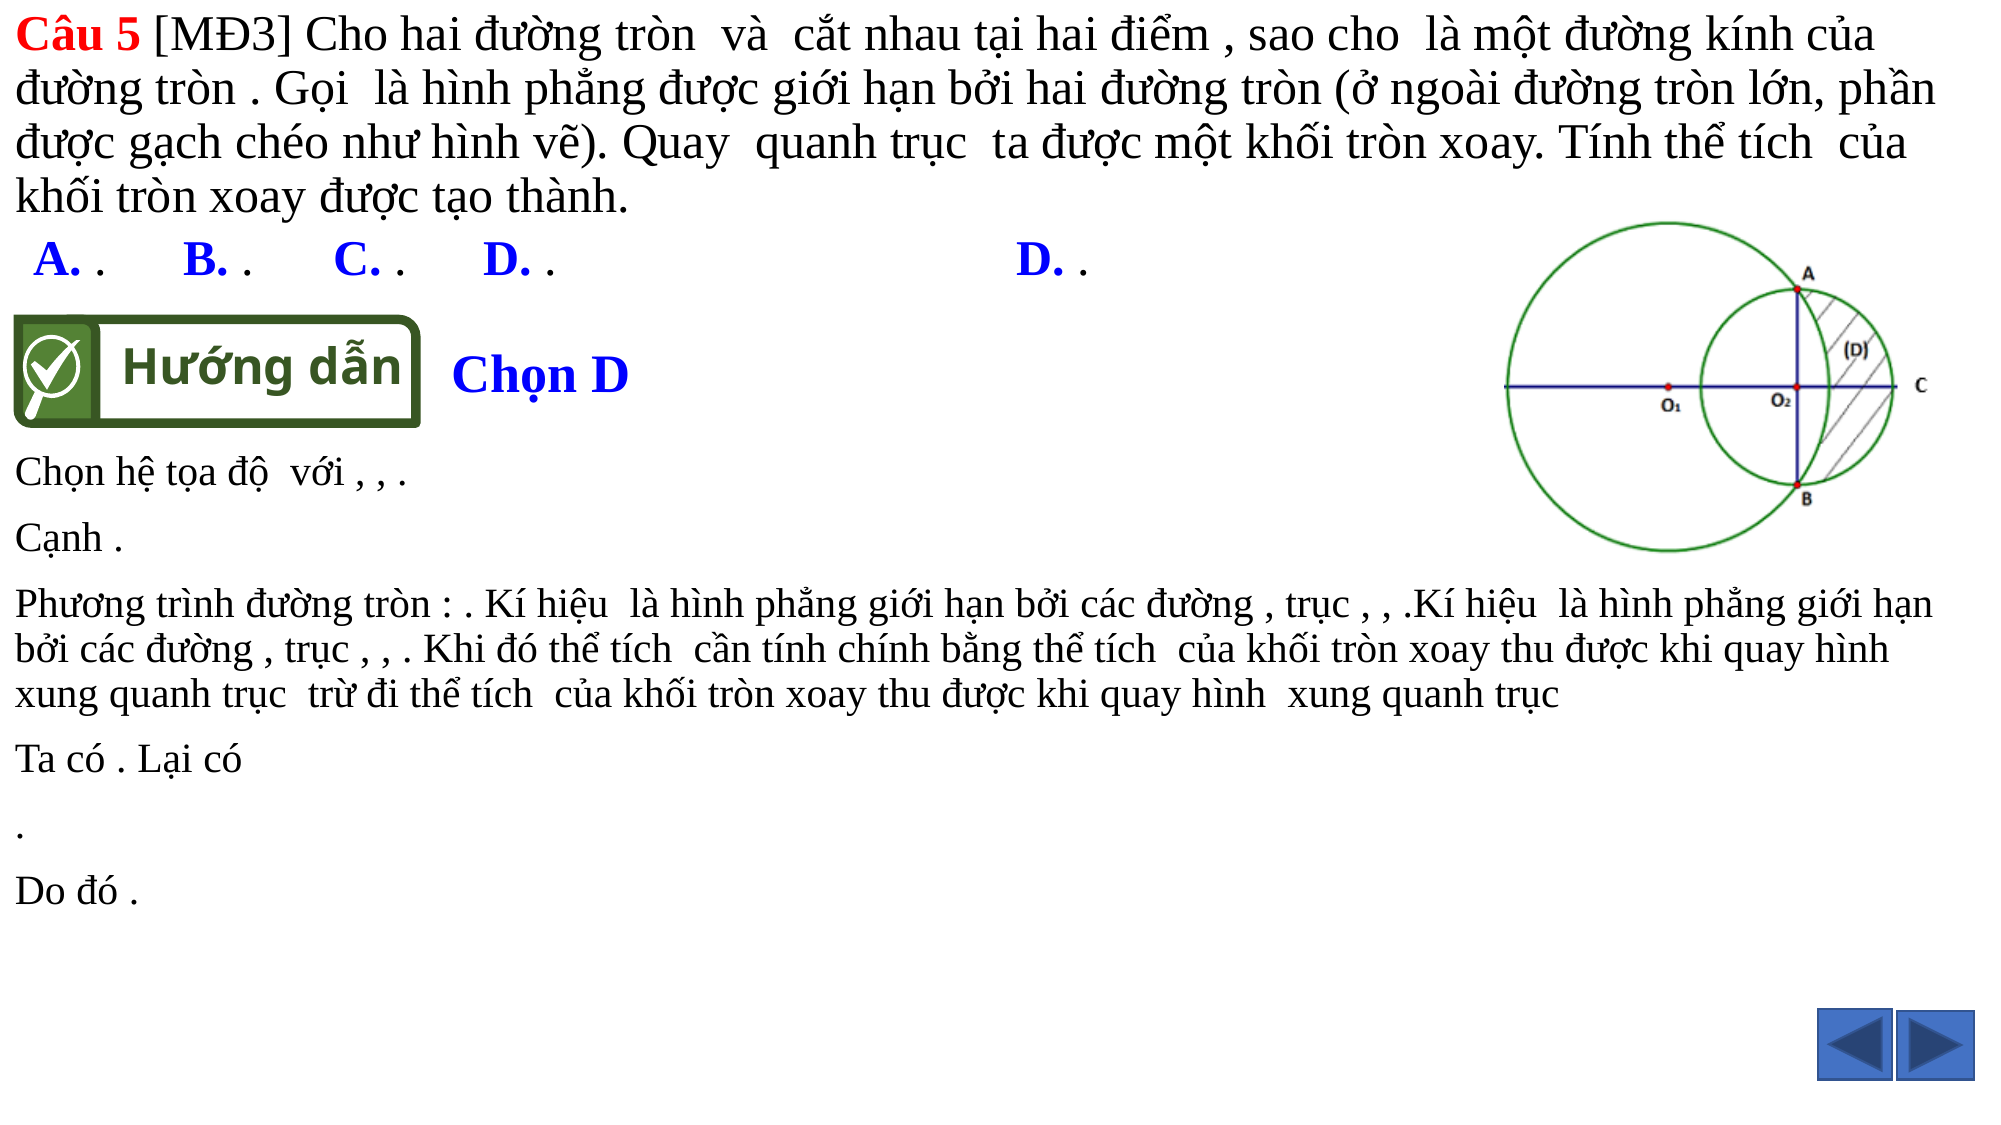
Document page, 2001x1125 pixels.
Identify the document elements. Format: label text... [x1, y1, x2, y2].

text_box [18, 319, 416, 424]
picture [1504, 217, 1937, 560]
text_box Chọn D [420, 330, 664, 411]
text_box [1896, 1010, 1975, 1081]
text_box [1817, 1008, 1893, 1081]
